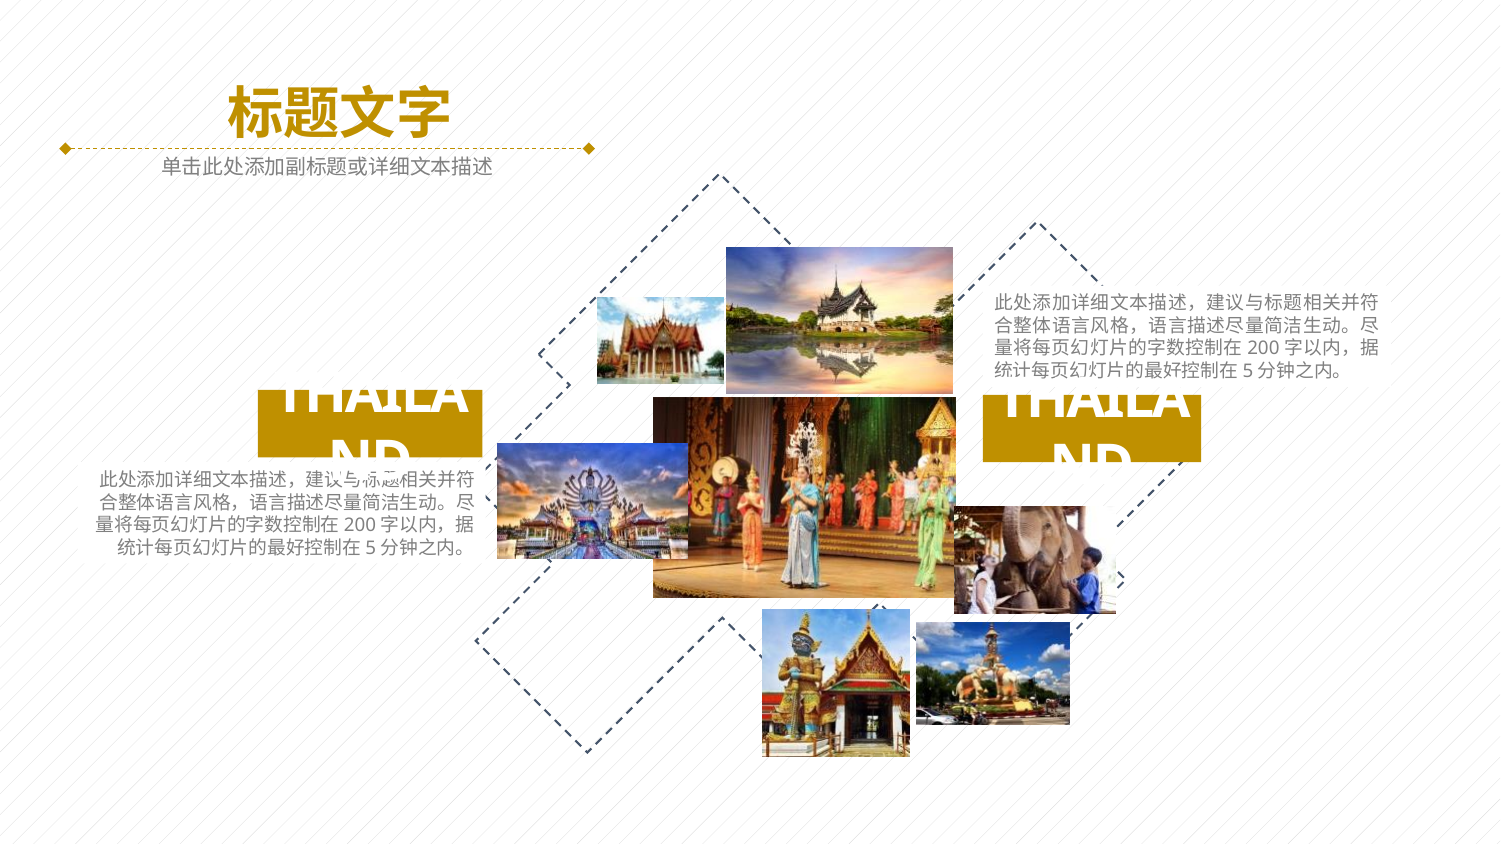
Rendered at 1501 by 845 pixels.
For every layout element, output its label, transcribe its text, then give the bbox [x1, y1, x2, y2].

picture [916, 622, 1070, 725]
text_box [1116, 569, 1126, 590]
text_box 此处添加详细文本描述，建议与标题相关并符合整体语言风格，语言描述尽量简洁生动。尽量将每页幻灯片的字数控制在200字以内，据统计每页幻灯片的最好控制在5分钟之内。 [77, 462, 486, 564]
picture [726, 247, 953, 394]
text_box 标题文字 [169, 149, 511, 156]
text_box [486, 456, 497, 510]
text_box [474, 559, 1093, 755]
picture [762, 609, 910, 757]
text_box [511, 173, 1183, 528]
picture [597, 297, 724, 384]
text_box 单击此处添加副标题或详细文本描述 [0, 148, 675, 185]
picture [497, 397, 1116, 614]
text_box THAILAND [982, 394, 1202, 463]
text_box 此处添加详细文本描述，建议与标题相关并符合整体语言风格，语言描述尽量简洁生动。尽量将每页幻灯片的字数控制在200字以内，据统计每页幻灯片的最好控制在5分钟之内。 [982, 285, 1391, 387]
text_box THAILAND [257, 389, 483, 458]
text_box 标题文字 [169, 67, 511, 148]
